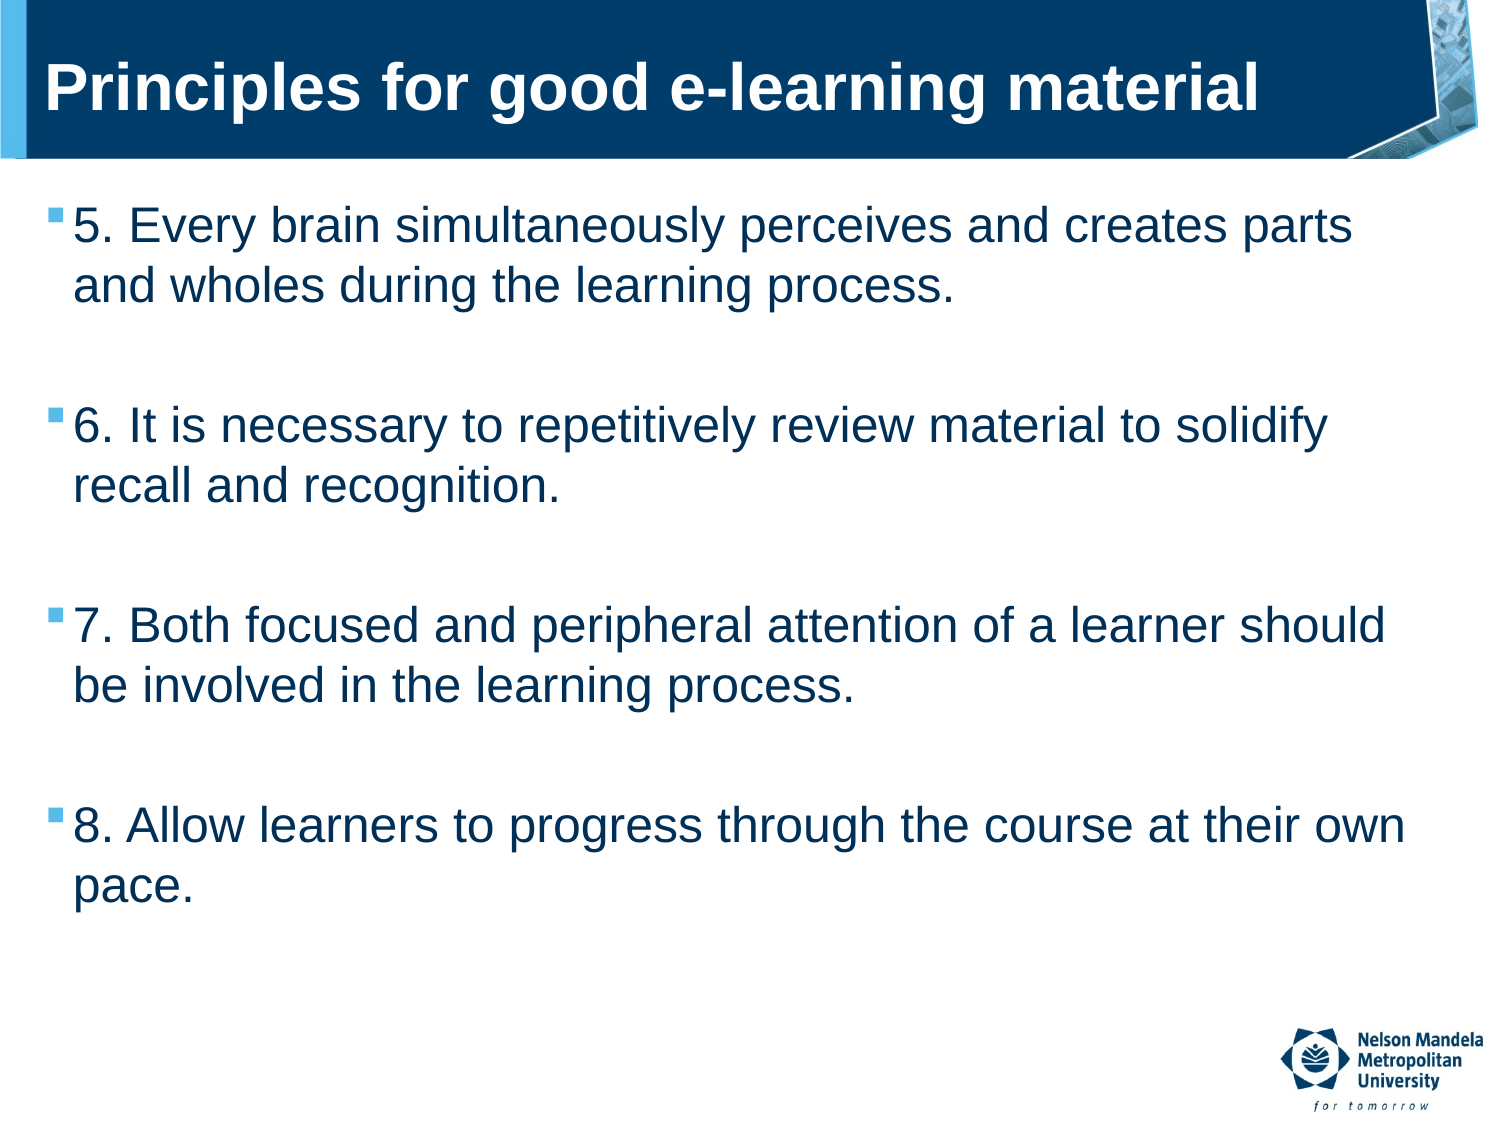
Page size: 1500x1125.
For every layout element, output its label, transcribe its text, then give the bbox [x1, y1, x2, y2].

list 5. Every brain simultaneously perceives and creates parts and wholes during the learning process. 6. It is necessary to repetitively review material to solidify recall and recognition. 7. Both focused and peripheral attention of a learner should be involved in the learning process. 8. Allow learners to progress through the course at their own pace. [29, 184, 1425, 1005]
title Principles for good e-learning material [29, 19, 1404, 149]
picture [0, 0, 1478, 159]
picture [1280, 1028, 1483, 1112]
